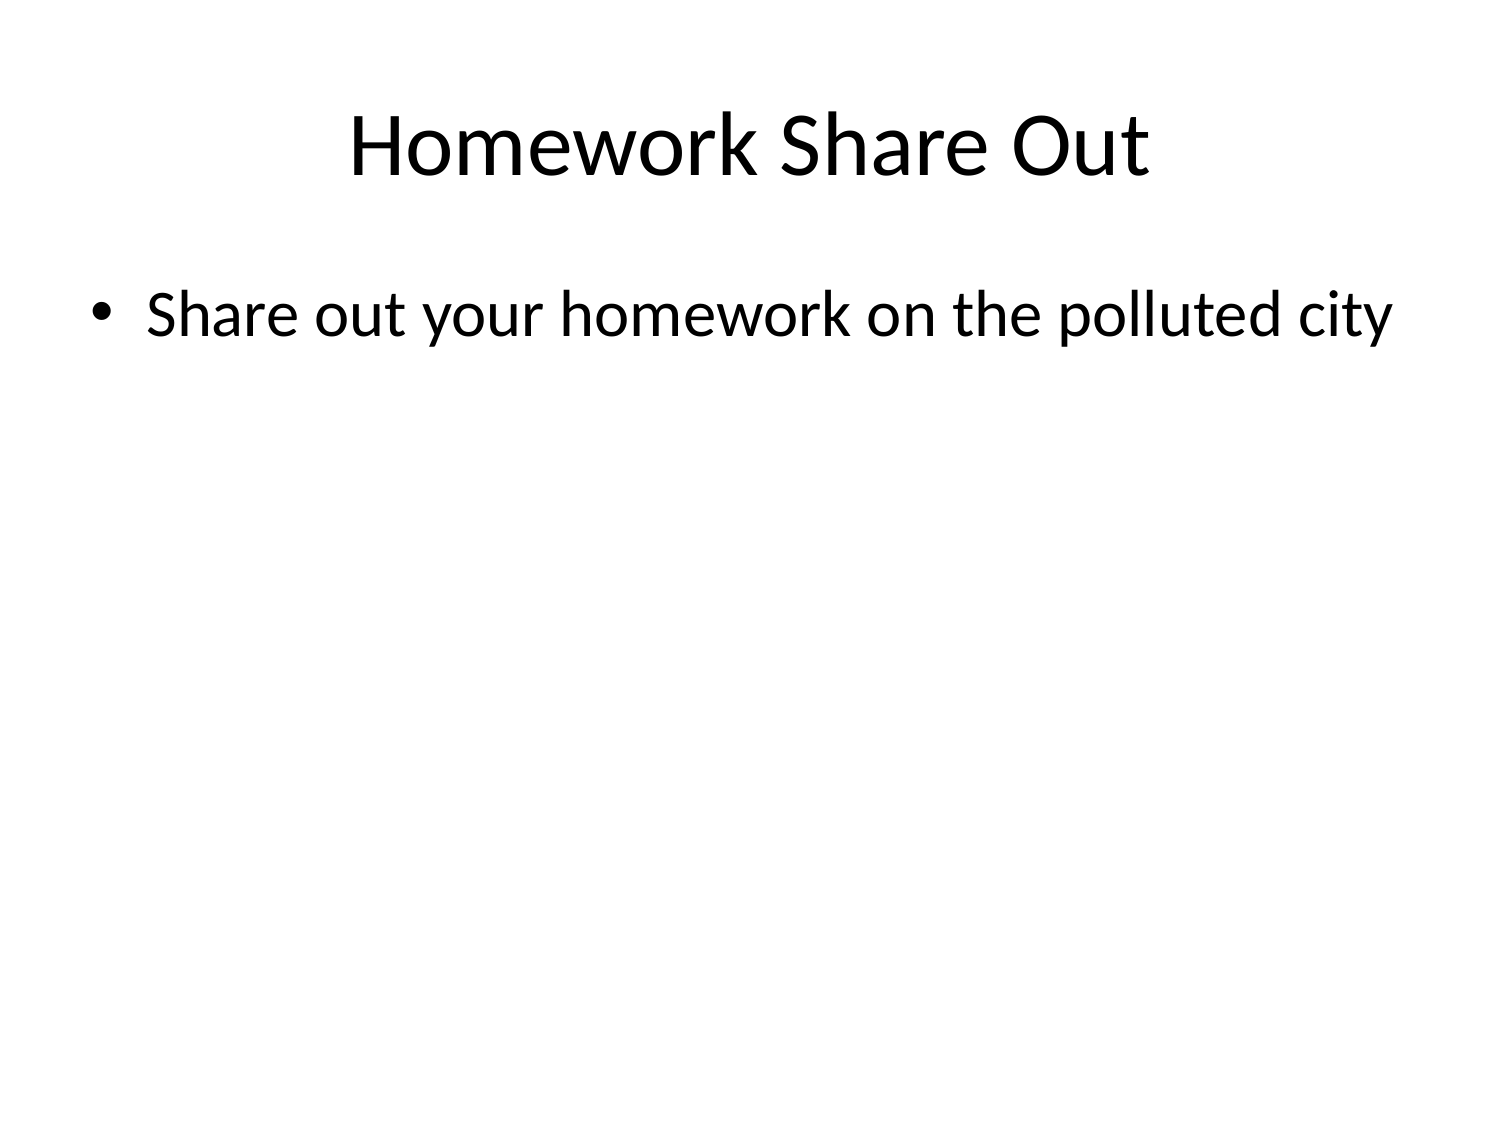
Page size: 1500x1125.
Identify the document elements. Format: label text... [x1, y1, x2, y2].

title Homework Share Out [75, 45, 1425, 233]
list Share out your homework on the polluted city [75, 262, 1425, 1005]
